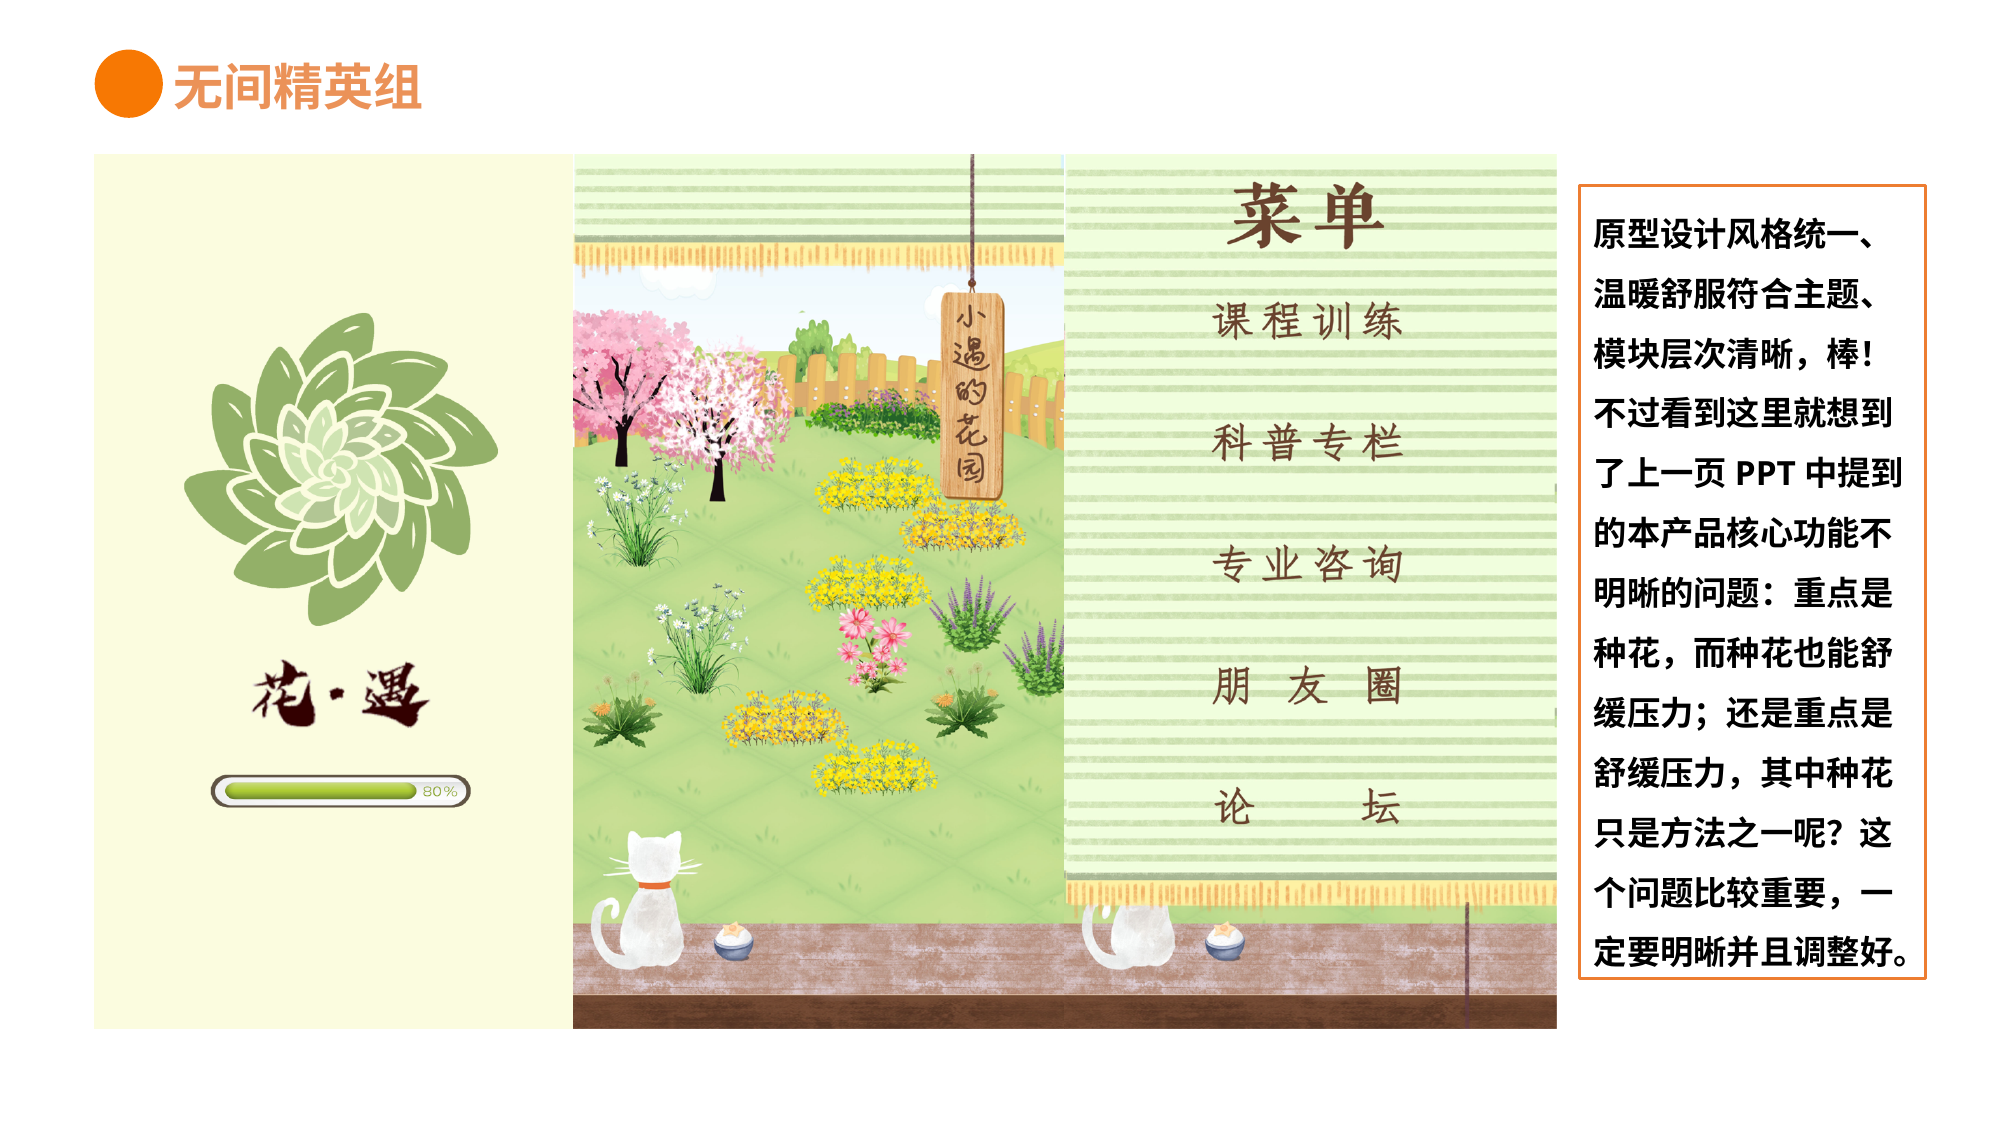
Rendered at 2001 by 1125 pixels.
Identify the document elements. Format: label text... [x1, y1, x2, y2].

title 无间精英组 [158, 56, 442, 128]
text_box [93, 48, 164, 119]
text_box 原型设计风格统一、温暖舒服符合主题、模块层次清晰，棒！不过看到这里就想到了上一页PPT中提到的本产品核心功能不明晰的问题：重点是种花，而种花也能舒缓压力；还是重点是舒缓压力，其中种花只是方法之一呢？这个问题比较重要，一定要明晰并且调整好。 [1579, 185, 1926, 979]
picture [94, 154, 1557, 1029]
